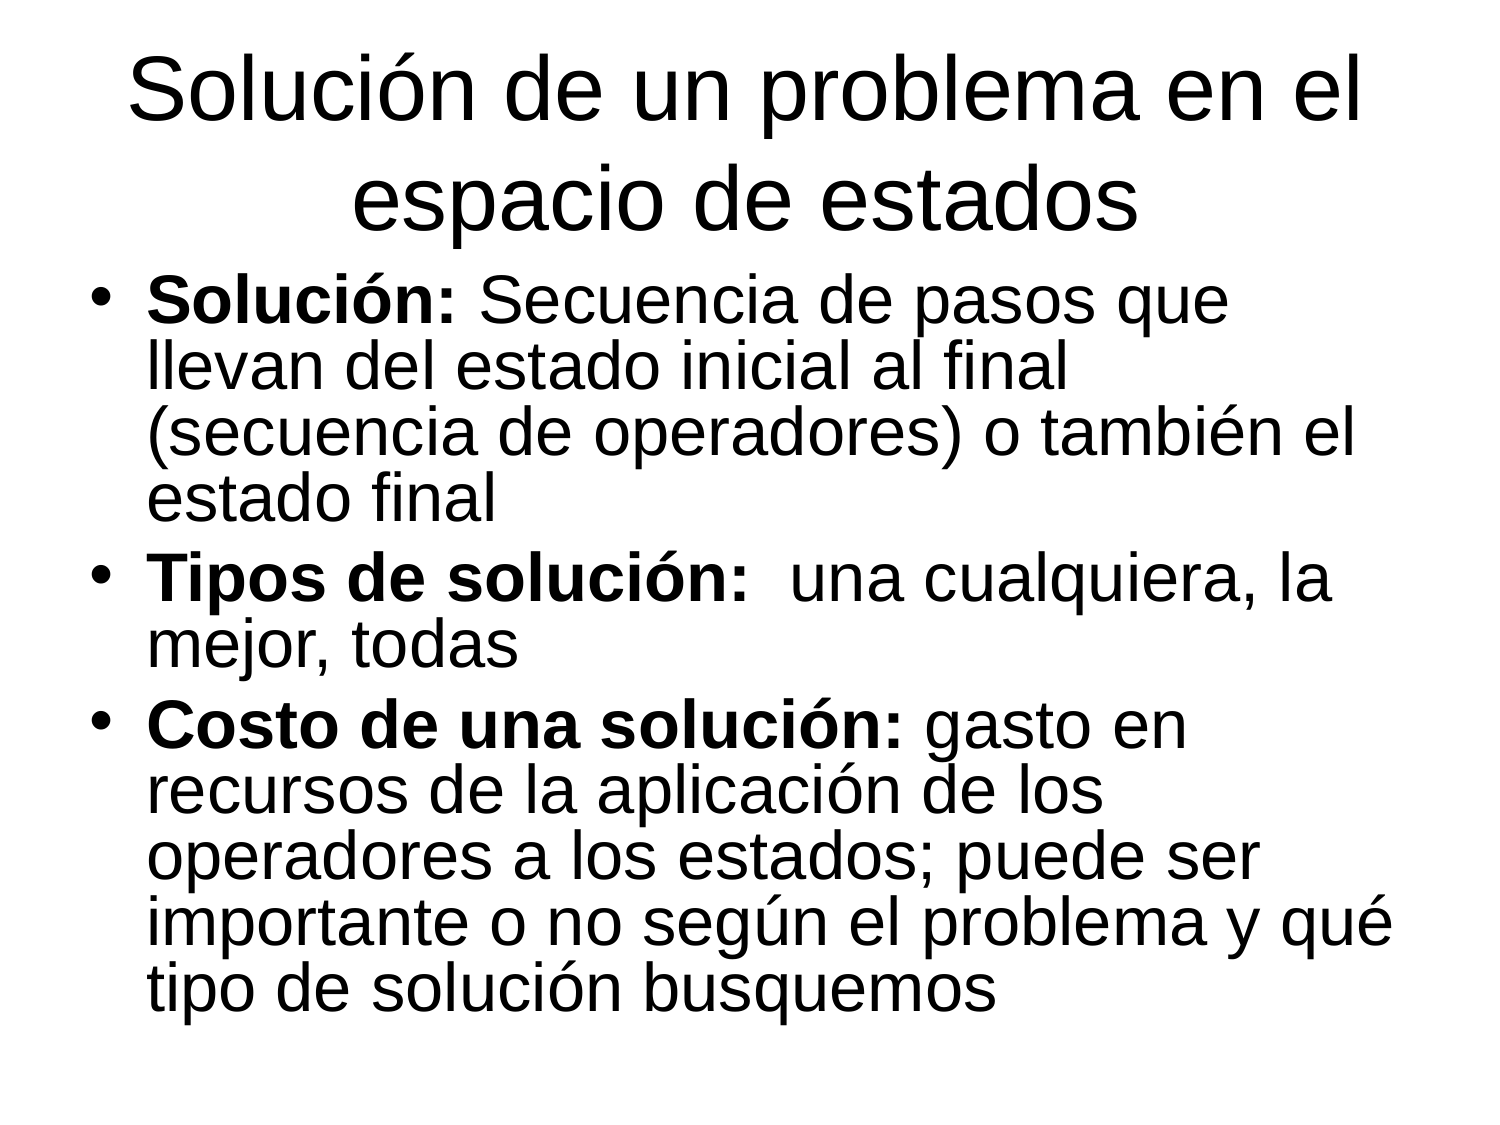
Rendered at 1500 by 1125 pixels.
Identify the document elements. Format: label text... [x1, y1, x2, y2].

title Solución de un problema en el espacio de estados [74, 14, 1426, 261]
list Solución: Secuencia de pasos que llevan del estado inicial al final (secuencia de operadores) o también el estado final Tipos de solución: una cualquiera, la mejor, todas Costo de una solución: gasto en recursos de la aplicación de los operadores a los estados; puede ser importante o no según el problema y qué tipo de solución busquemos [74, 261, 1426, 1125]
